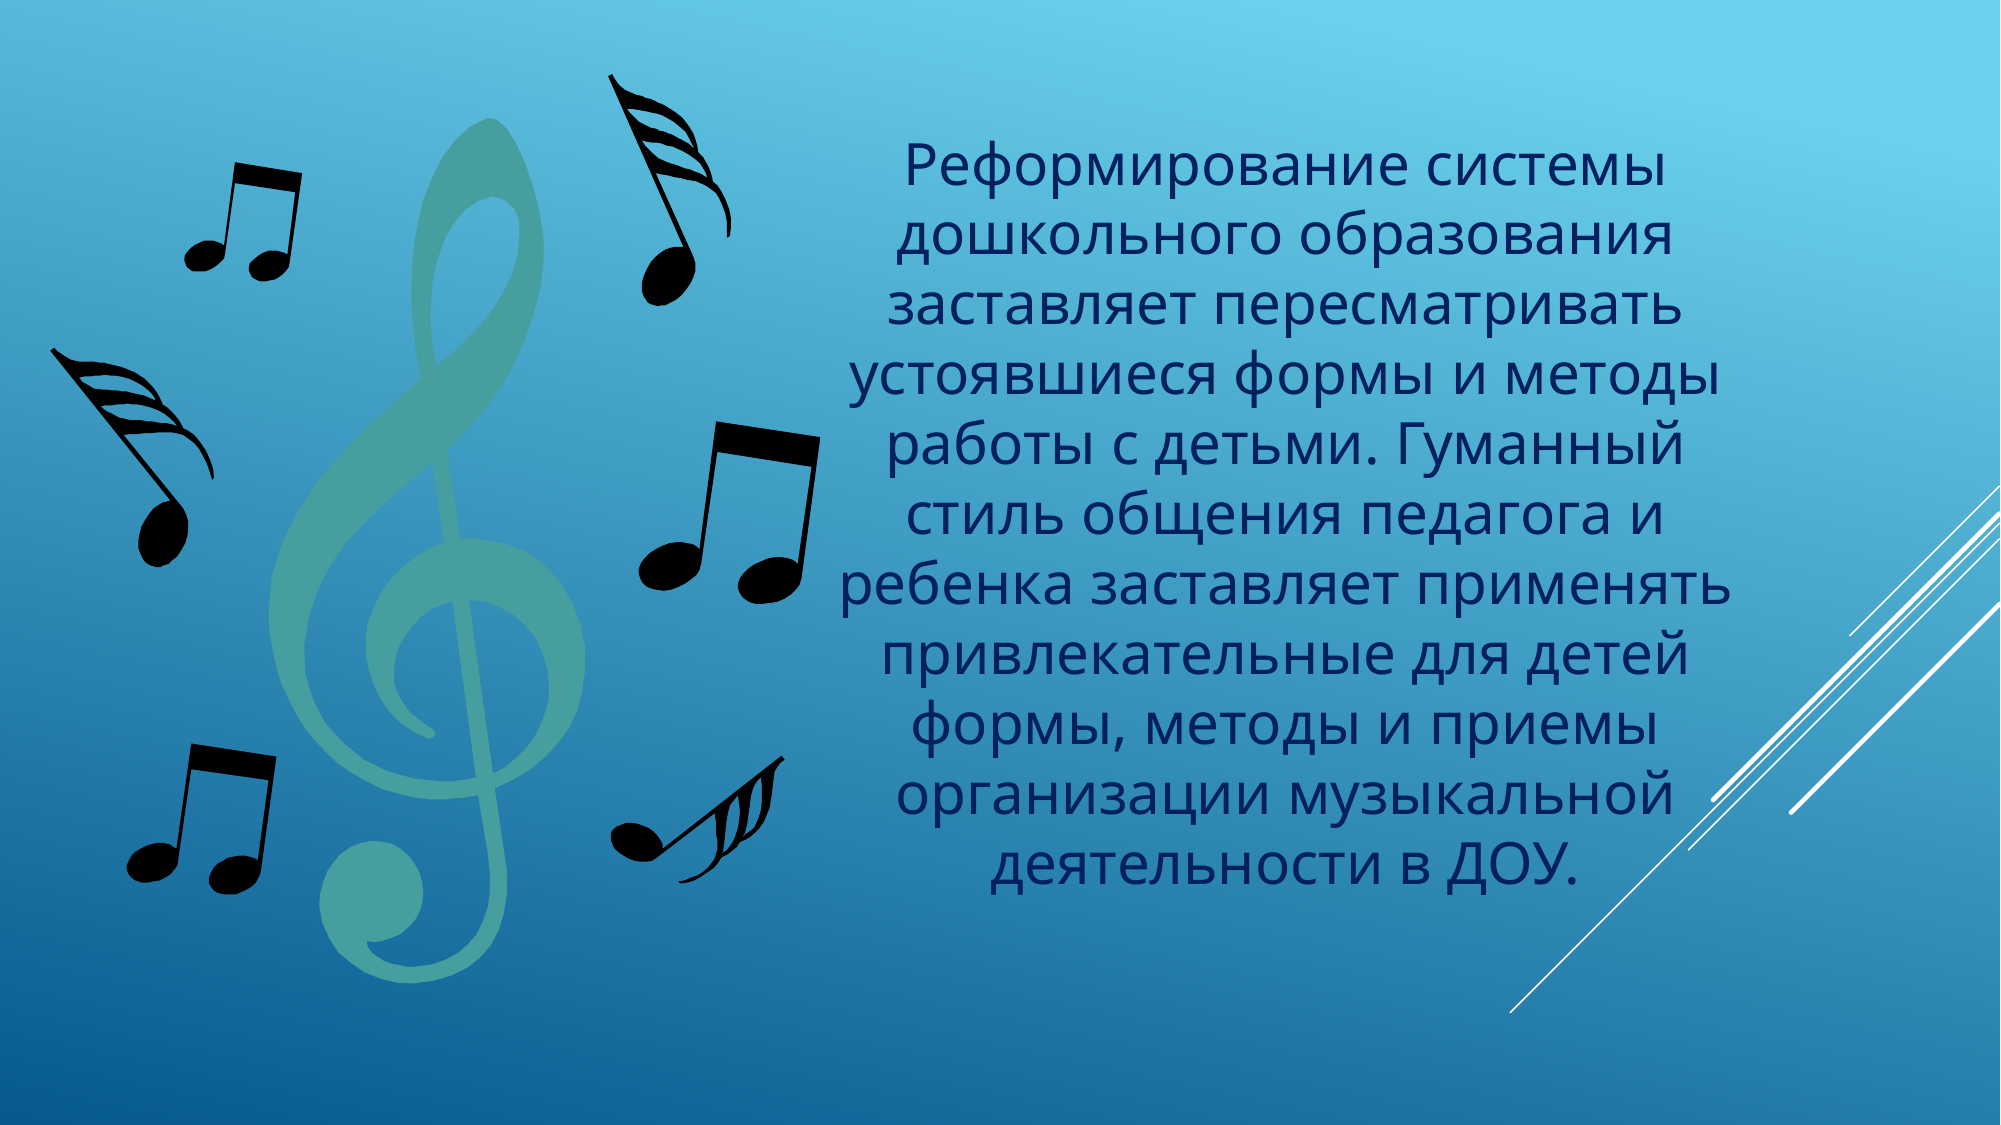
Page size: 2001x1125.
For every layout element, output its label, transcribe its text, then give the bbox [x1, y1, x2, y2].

text_box Реформирование системы дошкольного образования заставляет пересматривать устоявшиеся формы и методы работы с детьми. Гуманный стиль общения педагога и ребенка заставляет применять привлекательные для детей формы, методы и приемы организации музыкальной деятельности в ДОУ. [821, 119, 1786, 904]
picture [49, 73, 821, 986]
